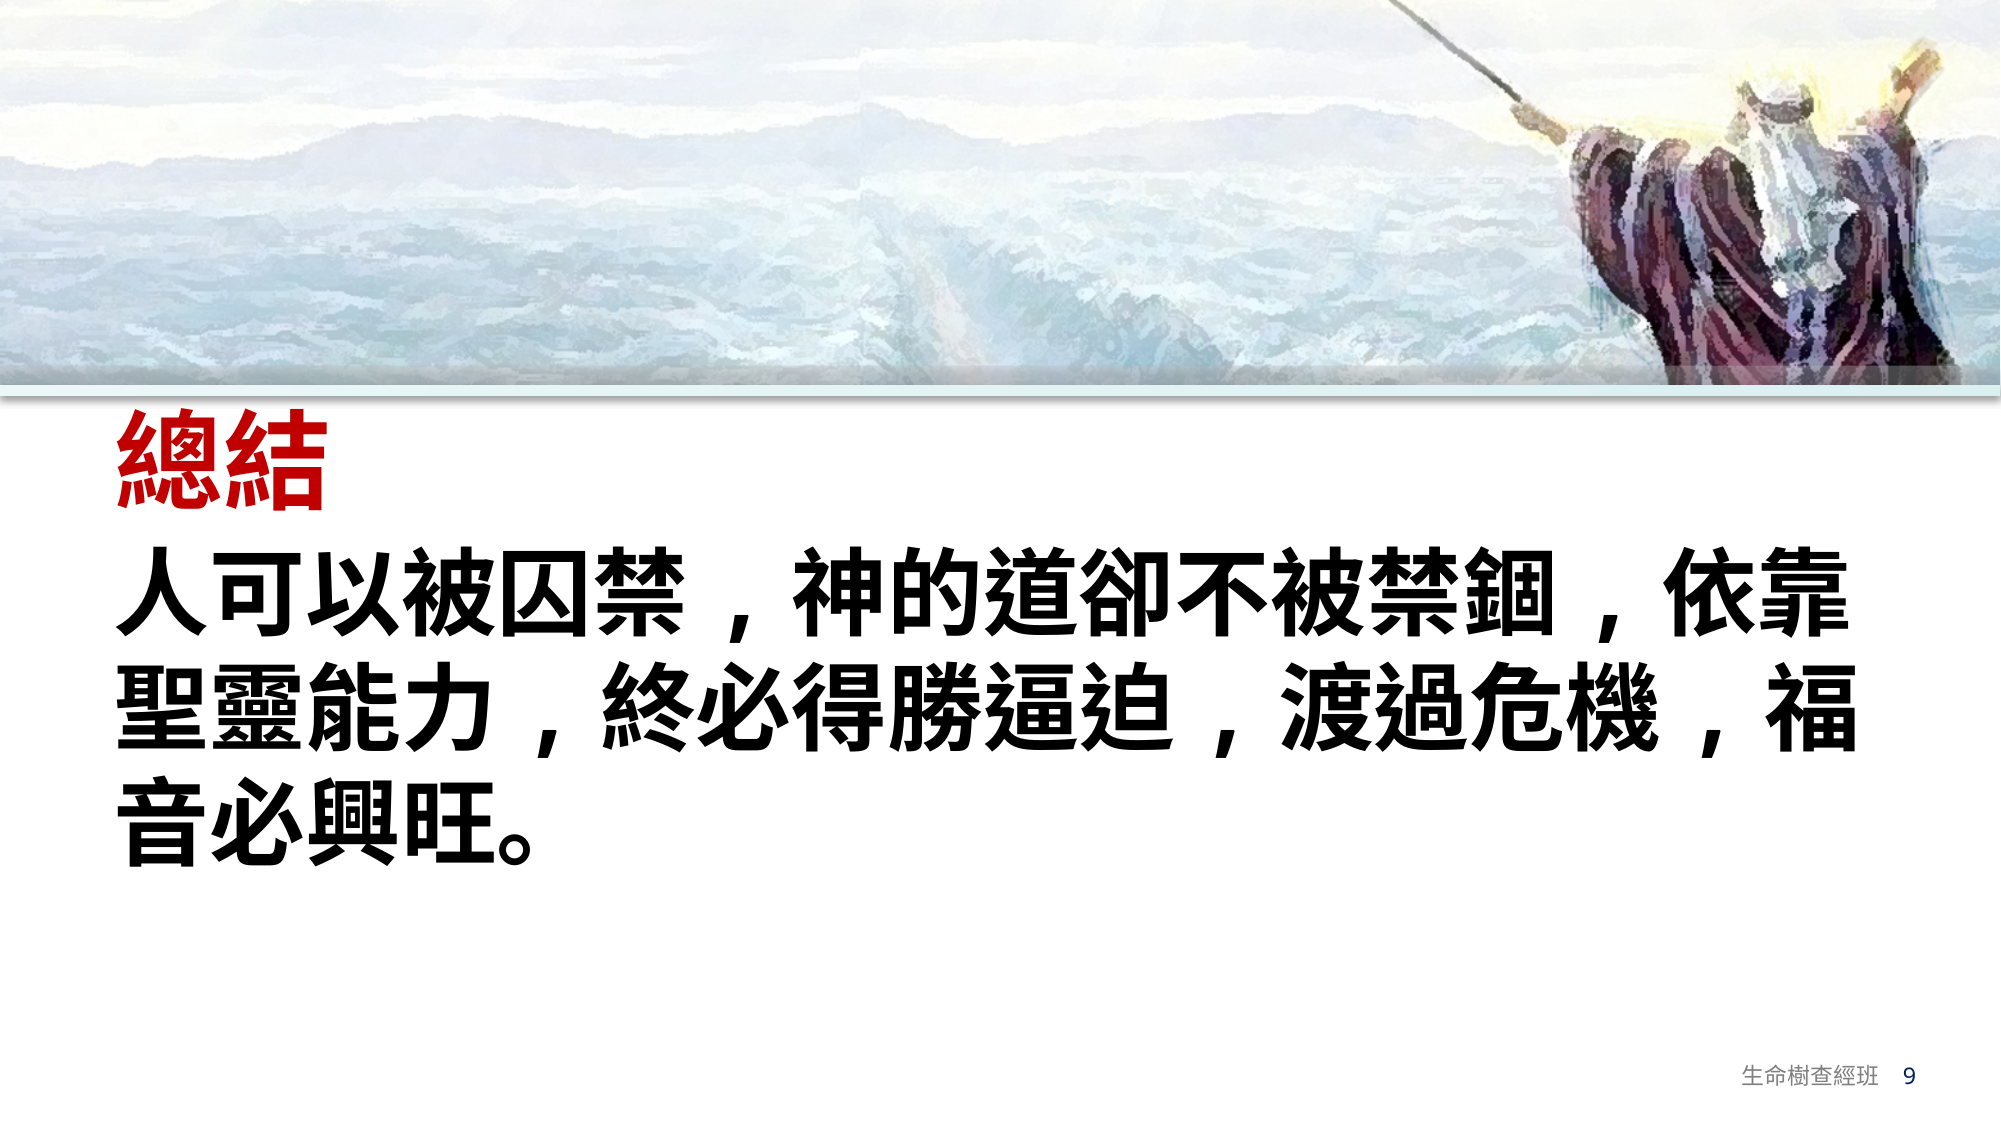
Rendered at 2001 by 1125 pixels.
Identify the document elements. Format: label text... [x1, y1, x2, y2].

title 總結 [99, 406, 1950, 511]
list 人可以被囚禁,神的道卻不被禁錮,依靠 聖靈能力,終必得勝逼迫,渡過危機,福音必興旺。 [98, 525, 1873, 968]
picture [0, 0, 2000, 365]
